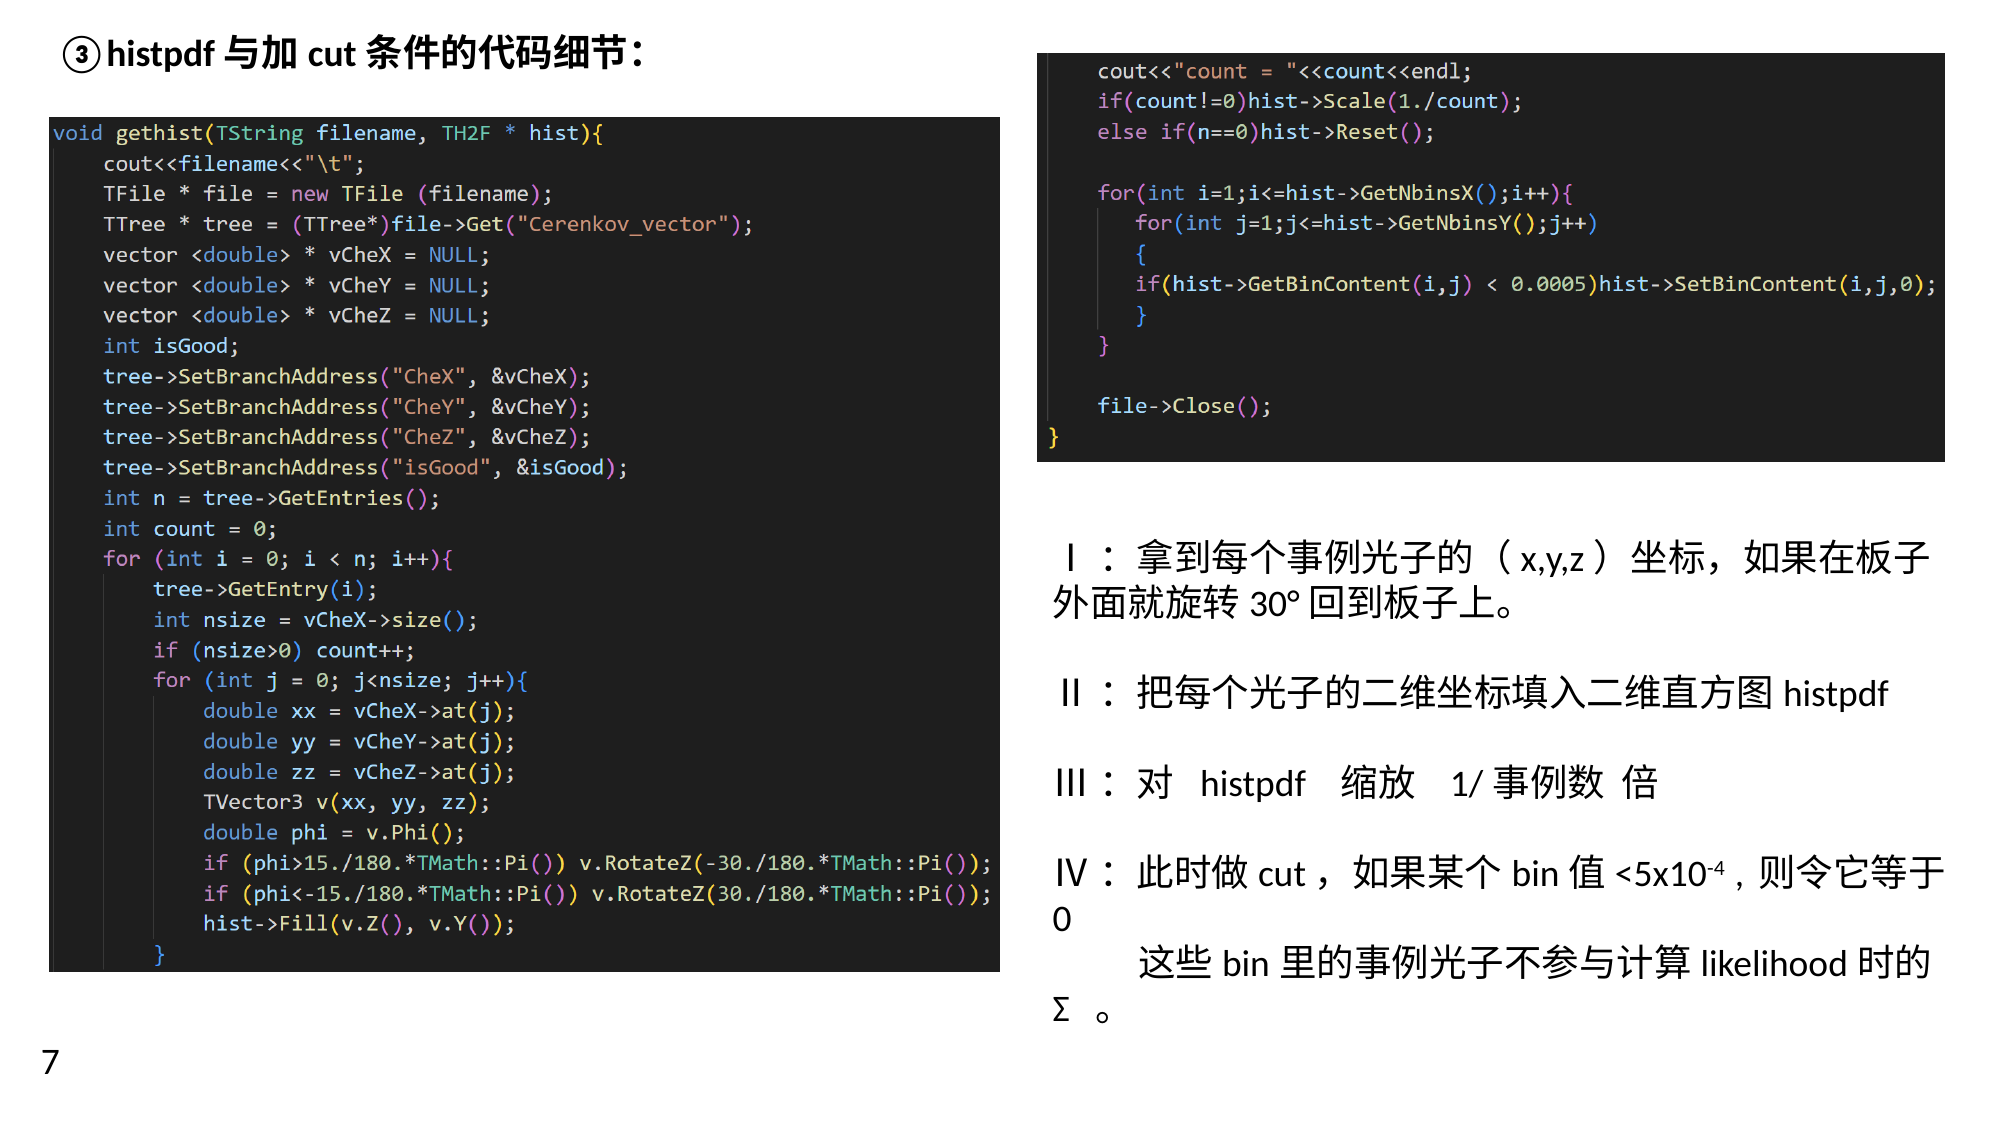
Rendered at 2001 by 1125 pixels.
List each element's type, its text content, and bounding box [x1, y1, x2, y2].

text_box Ⅰ：拿到每个事例光子的（x,y,z）坐标，如果在板子外面就旋转30°回到板子上。 Ⅱ：把每个光子的二维坐标填入二维直方图histpdf Ⅲ：对 histpdf 缩放 1/事例数 倍 Ⅳ：此时做cut，如果某个bin值<5x10-4 , 则令它等于0 这些bin里的事例光子不参与计算likelihood时的 Σ 。 [1037, 526, 1981, 988]
text_box ③histpdf与加cut条件的代码细节： [42, 21, 1981, 92]
picture [49, 117, 1000, 972]
text_box 7 [26, 1029, 82, 1090]
picture [1037, 53, 1945, 462]
